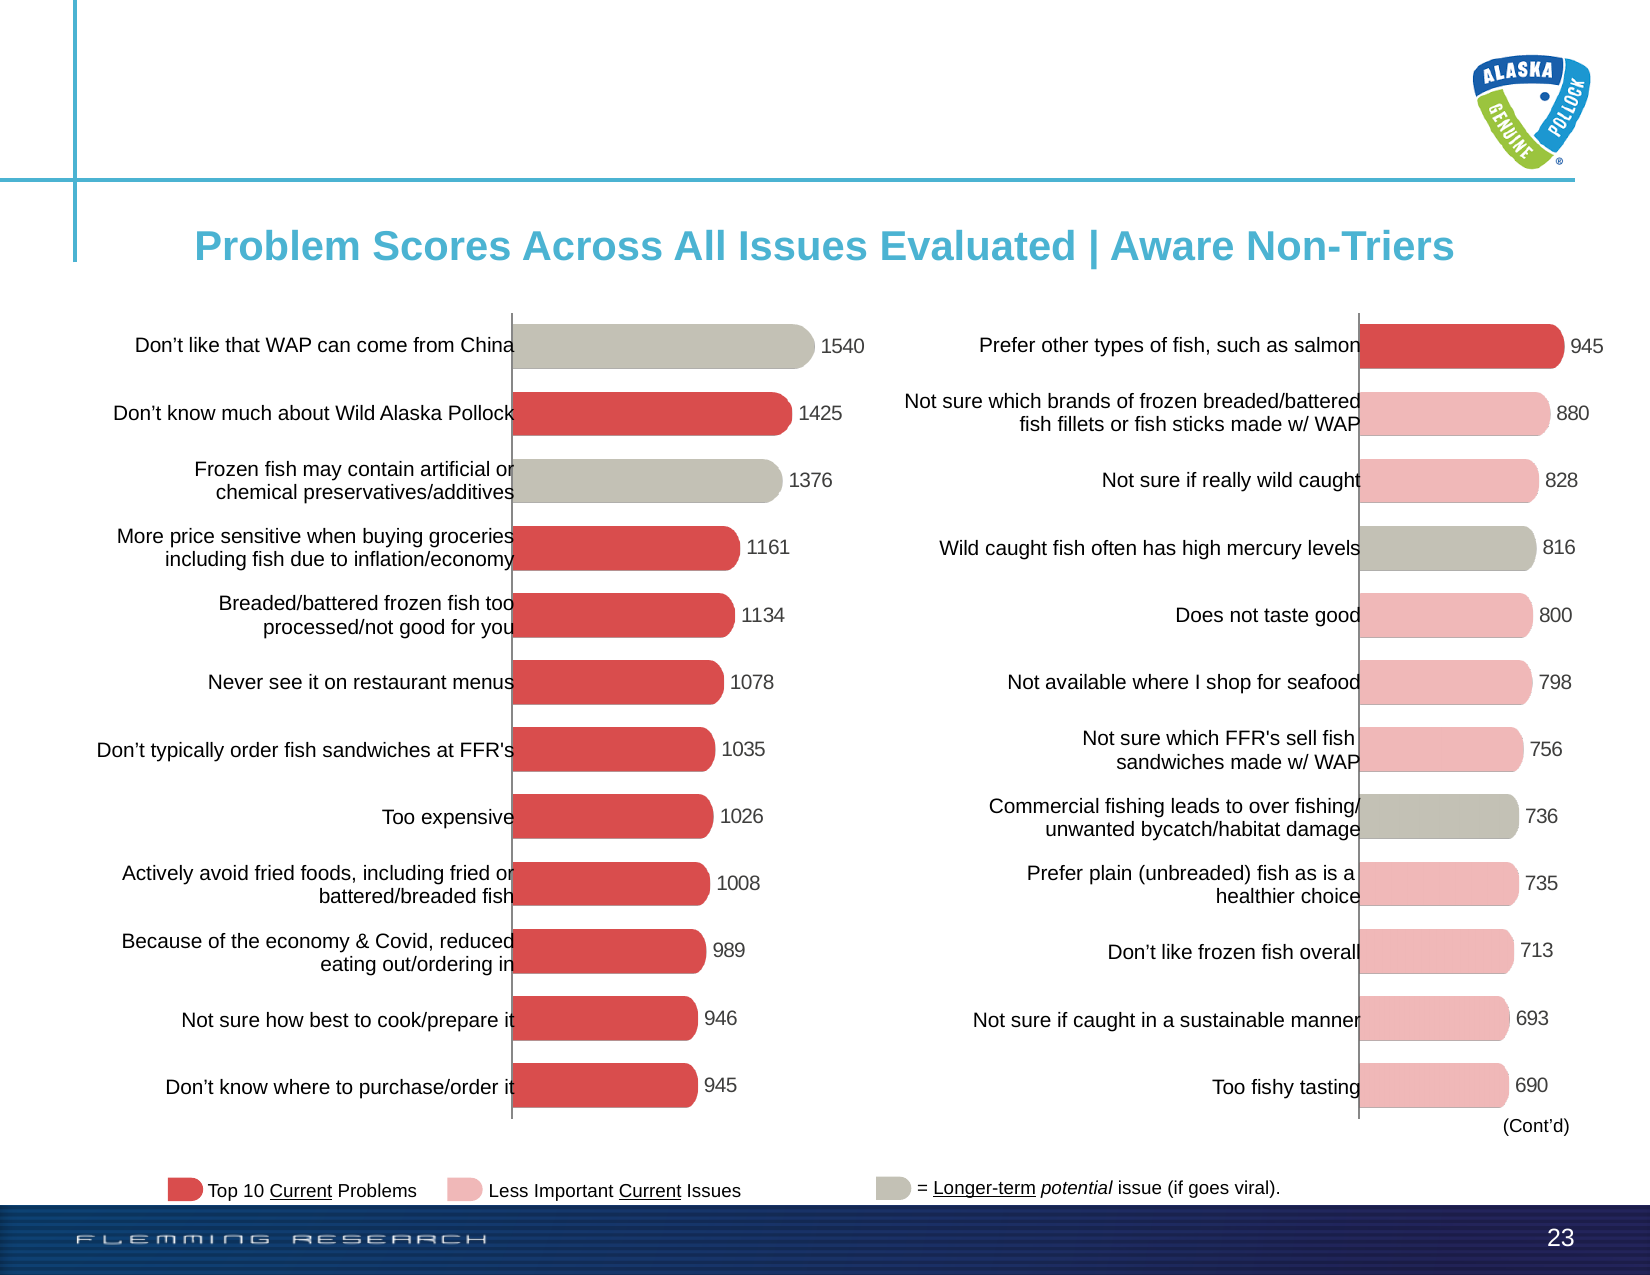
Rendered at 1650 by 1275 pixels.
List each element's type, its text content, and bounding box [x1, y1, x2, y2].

table_header Prefer other types of fish, such as salmon [915, 311, 1356, 379]
text_box = Longer-term potential issue (if goes viral). [902, 1168, 1524, 1206]
table_cell Not available where I shop for seafood [918, 648, 1352, 716]
picture [0, 1205, 1650, 1275]
slide_number 23 [1544, 1220, 1575, 1260]
table_cell Not sure which brands of frozen breaded/battered fish fillets or fish sticks made w/ WAP [918, 379, 1352, 446]
title Problem Scores Across All Issues Evaluated | Aware Non-Triers [75, 218, 1575, 270]
table_cell Not sure if really wild caught [918, 446, 1352, 513]
table_cell Don’t know much about Wild Alaska Pollock [86, 379, 505, 446]
table_cell Because of the economy & Covid, reduced eating out/ordering in [86, 918, 505, 986]
text_box [447, 1177, 483, 1202]
table_cell Don’t typically order fish sandwiches at FFR's [86, 716, 505, 783]
table_cell Wild caught fish often has high mercury levels [918, 513, 1352, 581]
table_cell Never see it on restaurant menus [86, 648, 505, 716]
text_box [876, 1176, 912, 1200]
table_cell Prefer plain (unbreaded) fish as is a healthier choice [918, 851, 1352, 918]
picture [1469, 46, 1595, 173]
chart [510, 311, 915, 1120]
chart [1357, 311, 1650, 1120]
table_cell Breaded/battered frozen fish too processed/not good for you [86, 581, 505, 648]
table_cell Not sure if caught in a sustainable manner [918, 986, 1352, 1053]
text_box [167, 1177, 204, 1202]
table_cell More price sensitive when buying groceries including fish due to inflation/economy [86, 513, 505, 581]
table_cell Not sure how best to cook/prepare it [86, 986, 505, 1053]
table_header Don’t like that WAP can come from China [86, 311, 509, 379]
table_cell Too expensive [86, 783, 505, 851]
table_cell Commercial fishing leads to over fishing/ unwanted bycatch/habitat damage [918, 783, 1352, 851]
table_cell Not sure which FFR's sell fish sandwiches made w/ WAP [918, 716, 1352, 783]
table_cell Does not taste good [918, 581, 1352, 648]
text_box (Cont’d) [1496, 1127, 1576, 1143]
table_cell Frozen fish may contain artificial or chemical preservatives/additives [86, 446, 505, 513]
text_box Top 10 Current Problems Less Important Current Issues [192, 1171, 762, 1209]
table_cell Too fishy tasting [917, 1053, 1352, 1120]
table_cell Don’t like frozen fish overall [918, 918, 1352, 986]
table_cell Actively avoid fried foods, including fried or battered/breaded fish [86, 851, 505, 918]
table_cell Don’t know where to purchase/order it [86, 1053, 505, 1120]
